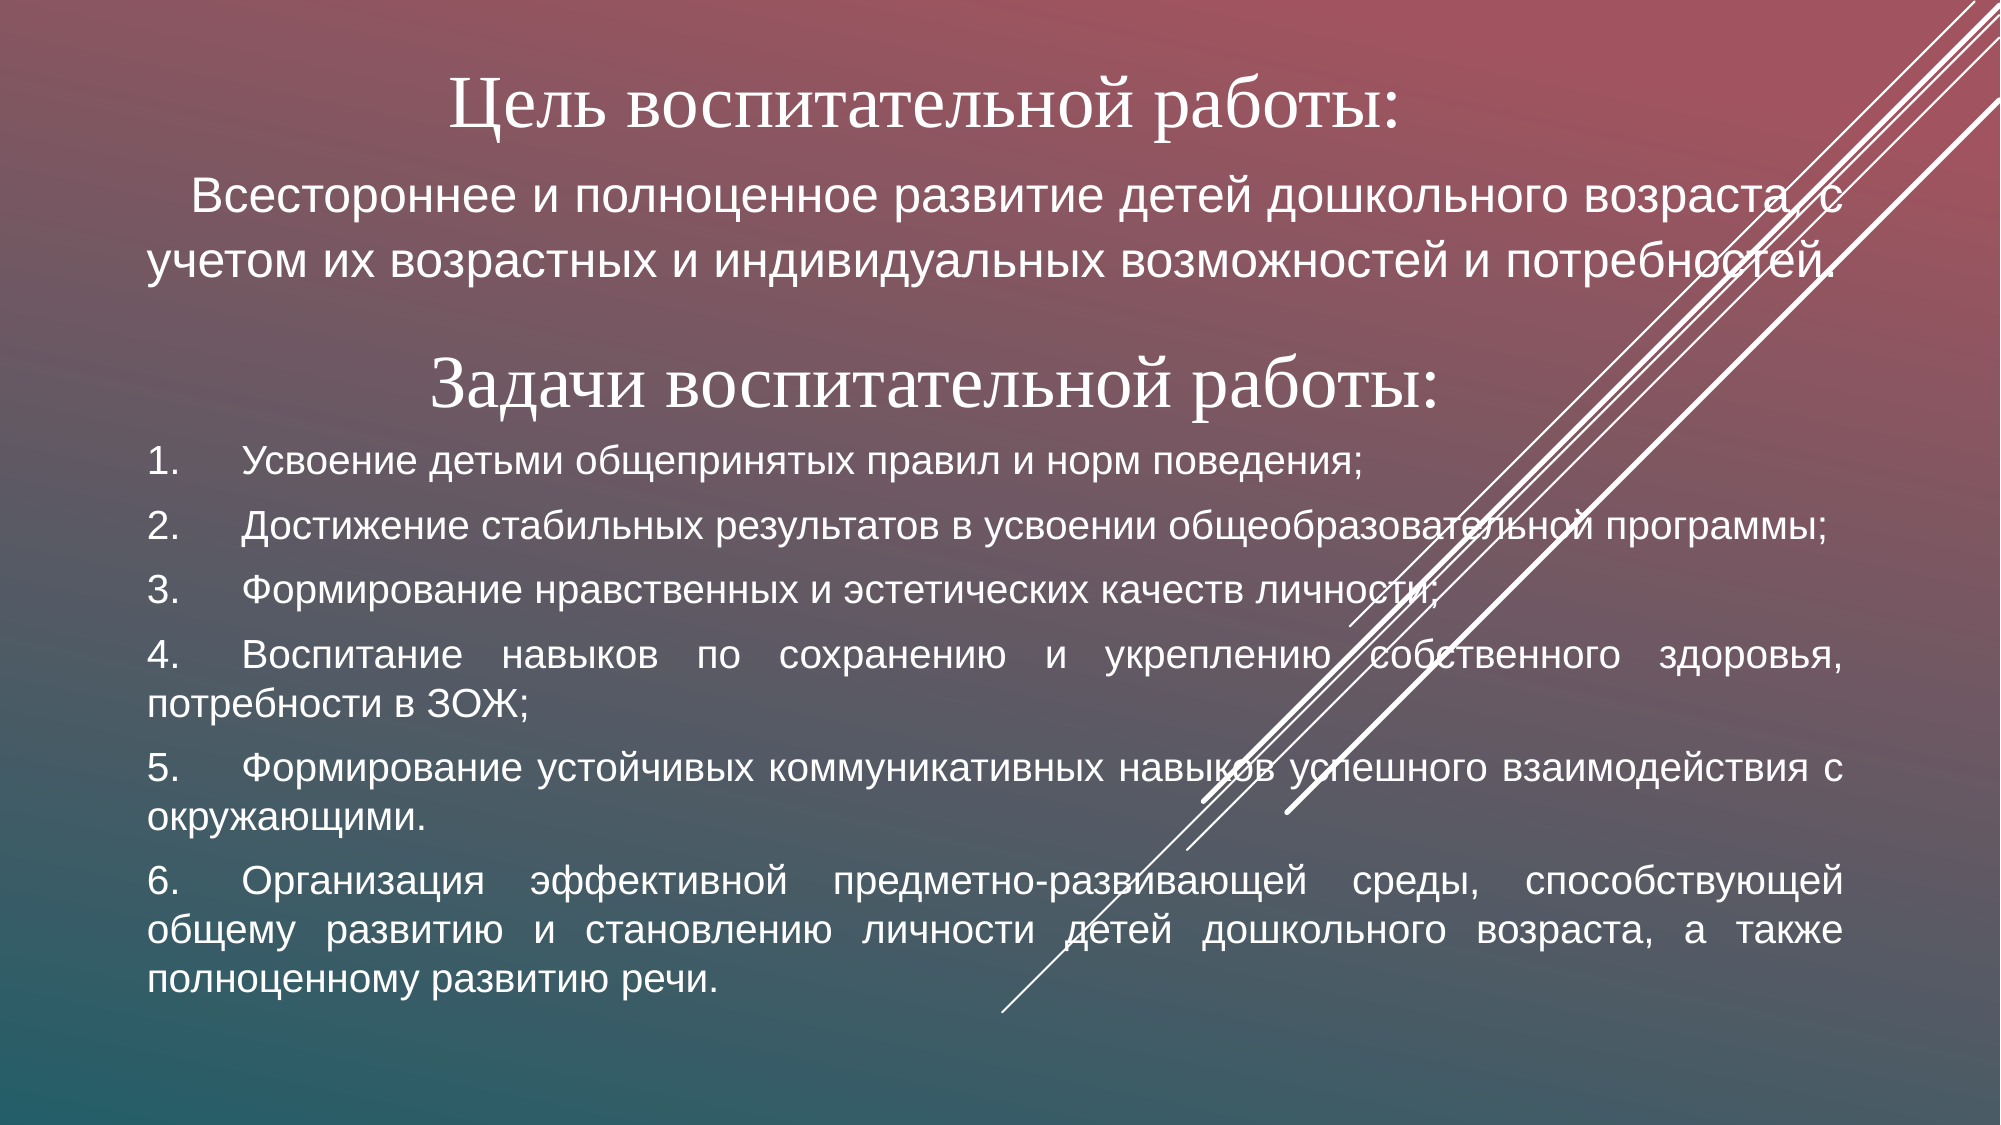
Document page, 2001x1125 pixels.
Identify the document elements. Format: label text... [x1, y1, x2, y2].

text_box Задачи воспитательной работы: [414, 318, 1458, 430]
text_box Всестороннее и полноценное развитие детей дошкольного возраста, с учетом их возрастных и индивидуальных возможностей и потребностей. [131, 151, 1859, 295]
text_box Цель воспитательной работы: [434, 45, 1438, 150]
subtitle 1. Усвоение детьми общепринятых правил и норм поведения; 2. Достижение стабильных результатов в усвоении общеобразовательной программы; 3. Формирование нравственных и эстетических качеств личности; 4. Воспитание навыков по сохранению и укреплению собственного здоровья, потребности в ЗОЖ; 5. Формирование устойчивых коммуникативных навыков успешного взаимодействия с окружающими. 6. Организация эффективной предметно-развивающей среды, способствующей общему развитию и становлению личности детей дошкольного возраста, а также полноценному развитию речи. [131, 426, 1859, 1065]
